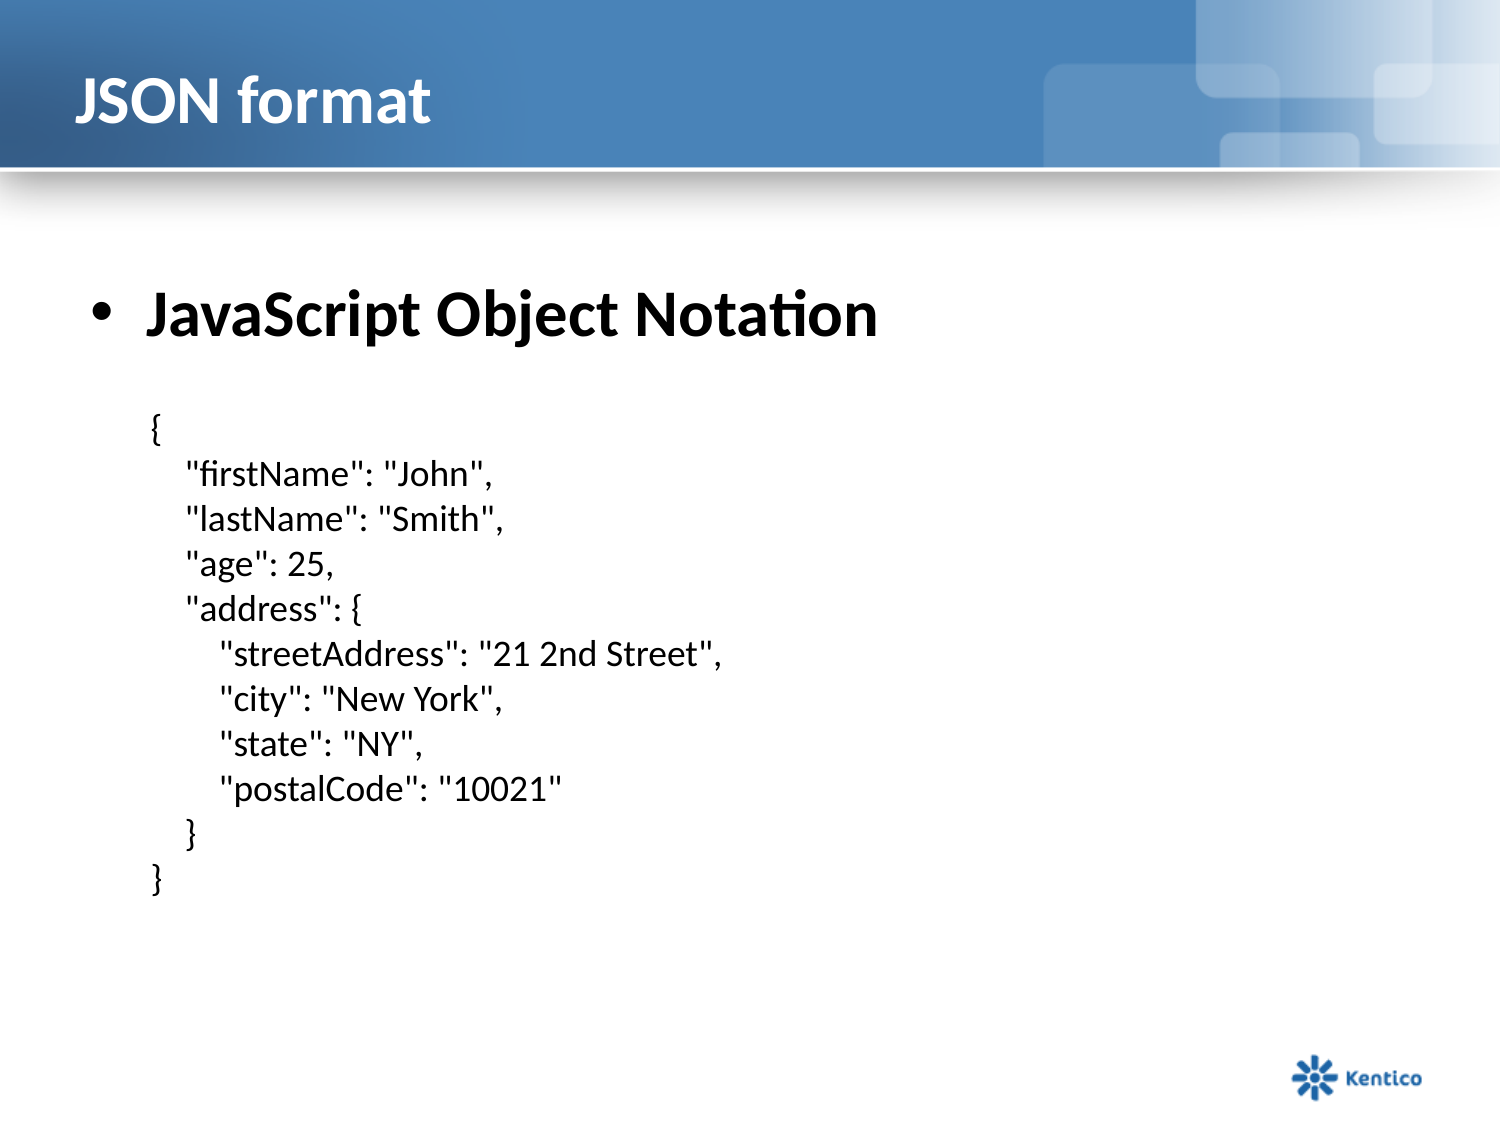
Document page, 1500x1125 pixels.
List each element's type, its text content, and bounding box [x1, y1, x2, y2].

title JSON format [75, 54, 1425, 149]
picture [0, 0, 1500, 1125]
list JavaScript Object Notation [75, 262, 1425, 1005]
text_box { "firstName": "John", "lastName": "Smith", "age": 25, "address": { "streetAddress": "21 2nd Street", "city": "New York", "state": "NY", "postalCode": "10021" } } [135, 397, 857, 907]
